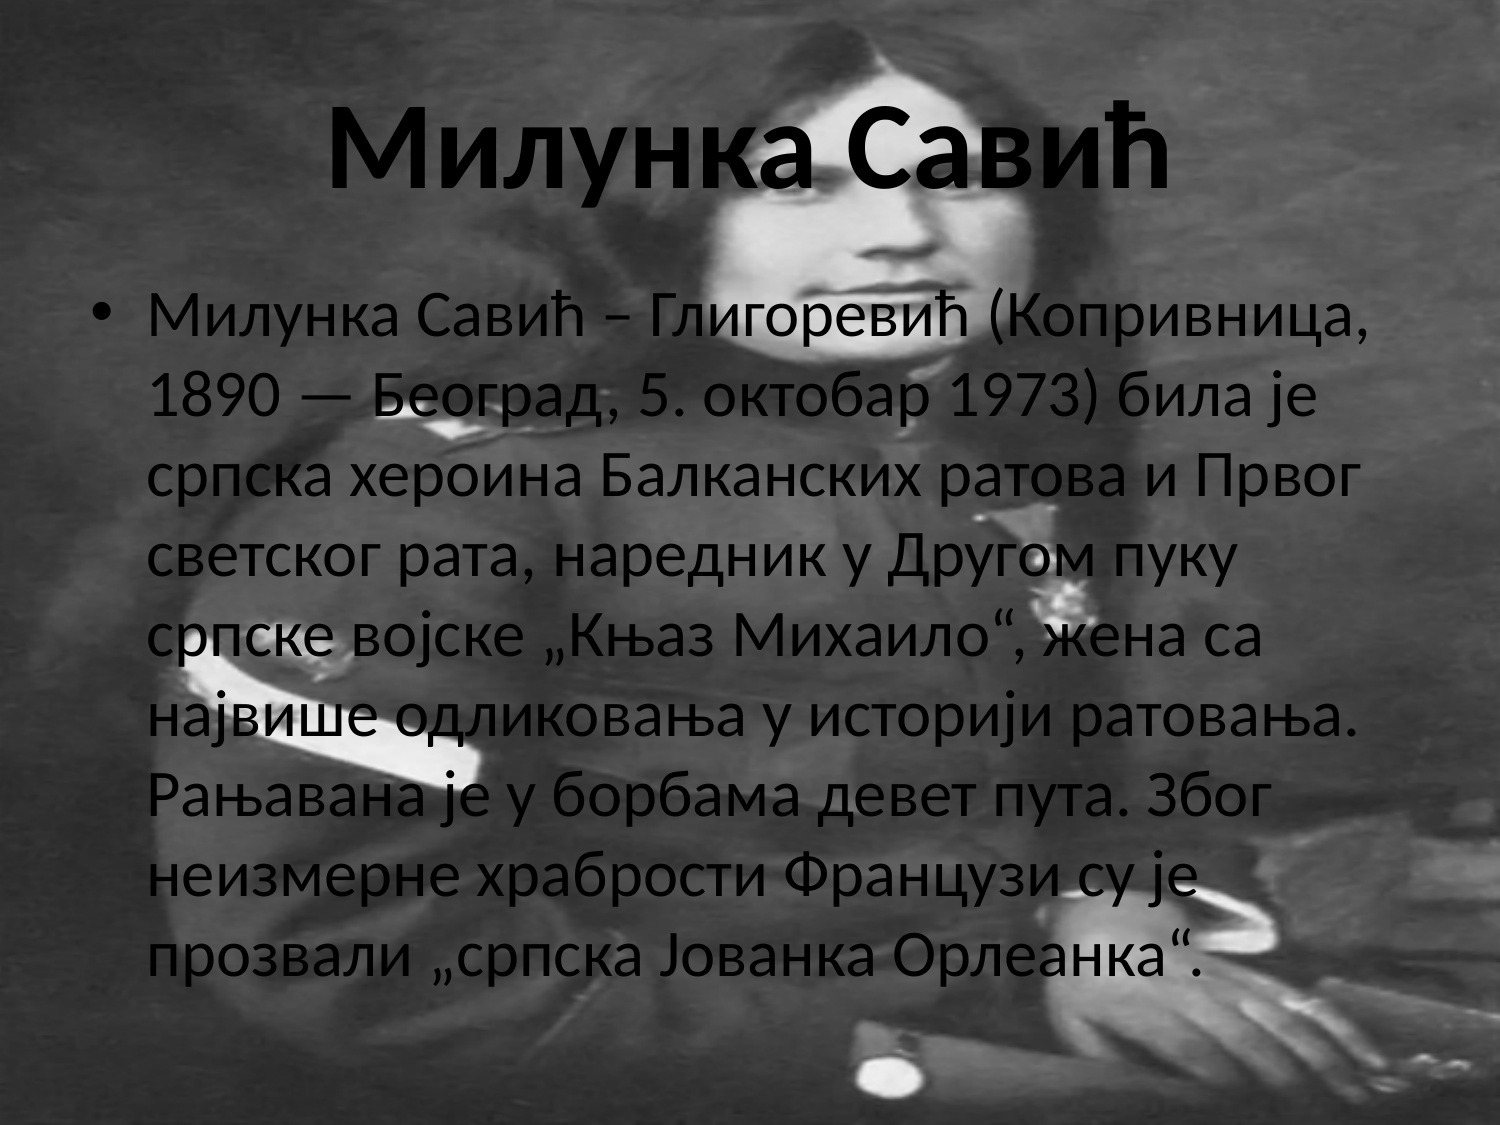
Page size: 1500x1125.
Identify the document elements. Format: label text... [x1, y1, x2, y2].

picture [0, 0, 1500, 1125]
title Милунка Савић [75, 45, 1425, 233]
list Милунка Савић – Глигоревић (Копривница, 1890 — Београд, 5. октобар 1973) била је српска хероина Балканских ратова и Првог светског рата, наредник у Другом пуку српске војске „Књаз Михаило“, жена са највише одликовања у историји ратовања. Рањавана је у борбама девет пута. Због неизмерне храбрости Французи су је прозвали „српска Јованка Орлеанка“. [75, 262, 1425, 1005]
